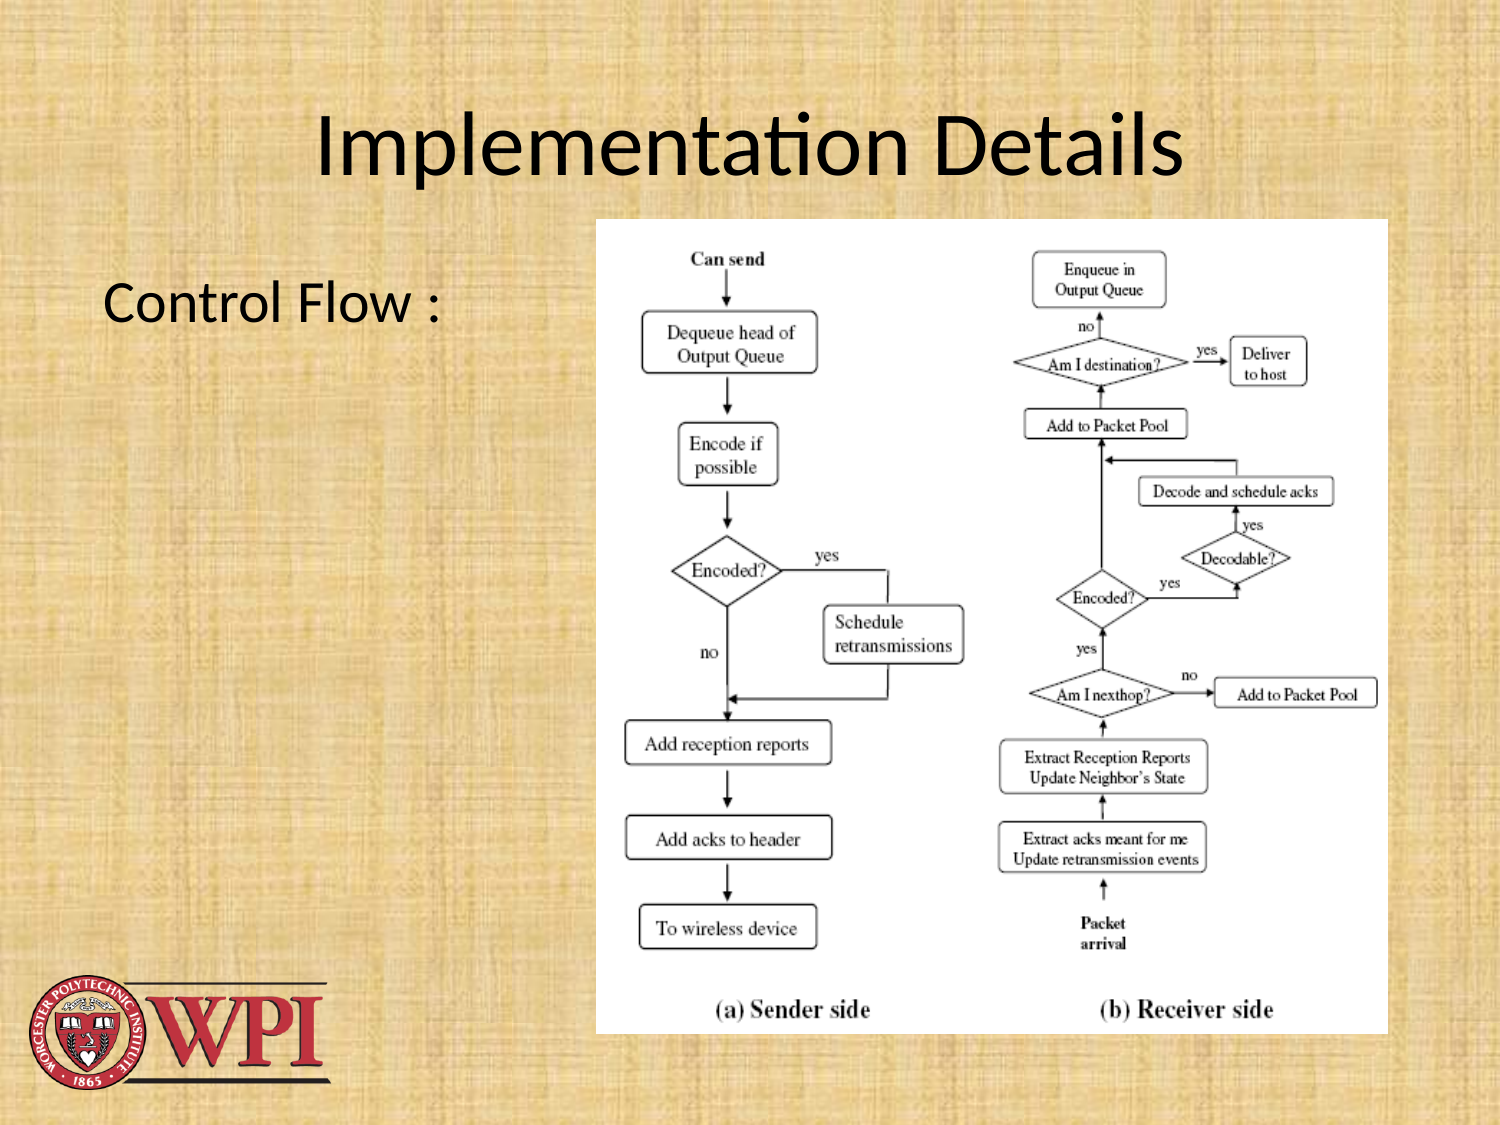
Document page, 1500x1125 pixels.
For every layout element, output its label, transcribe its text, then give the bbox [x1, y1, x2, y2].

list Control Flow : [88, 255, 514, 343]
title Implementation Details [75, 45, 1425, 233]
picture [0, 0, 1500, 1125]
